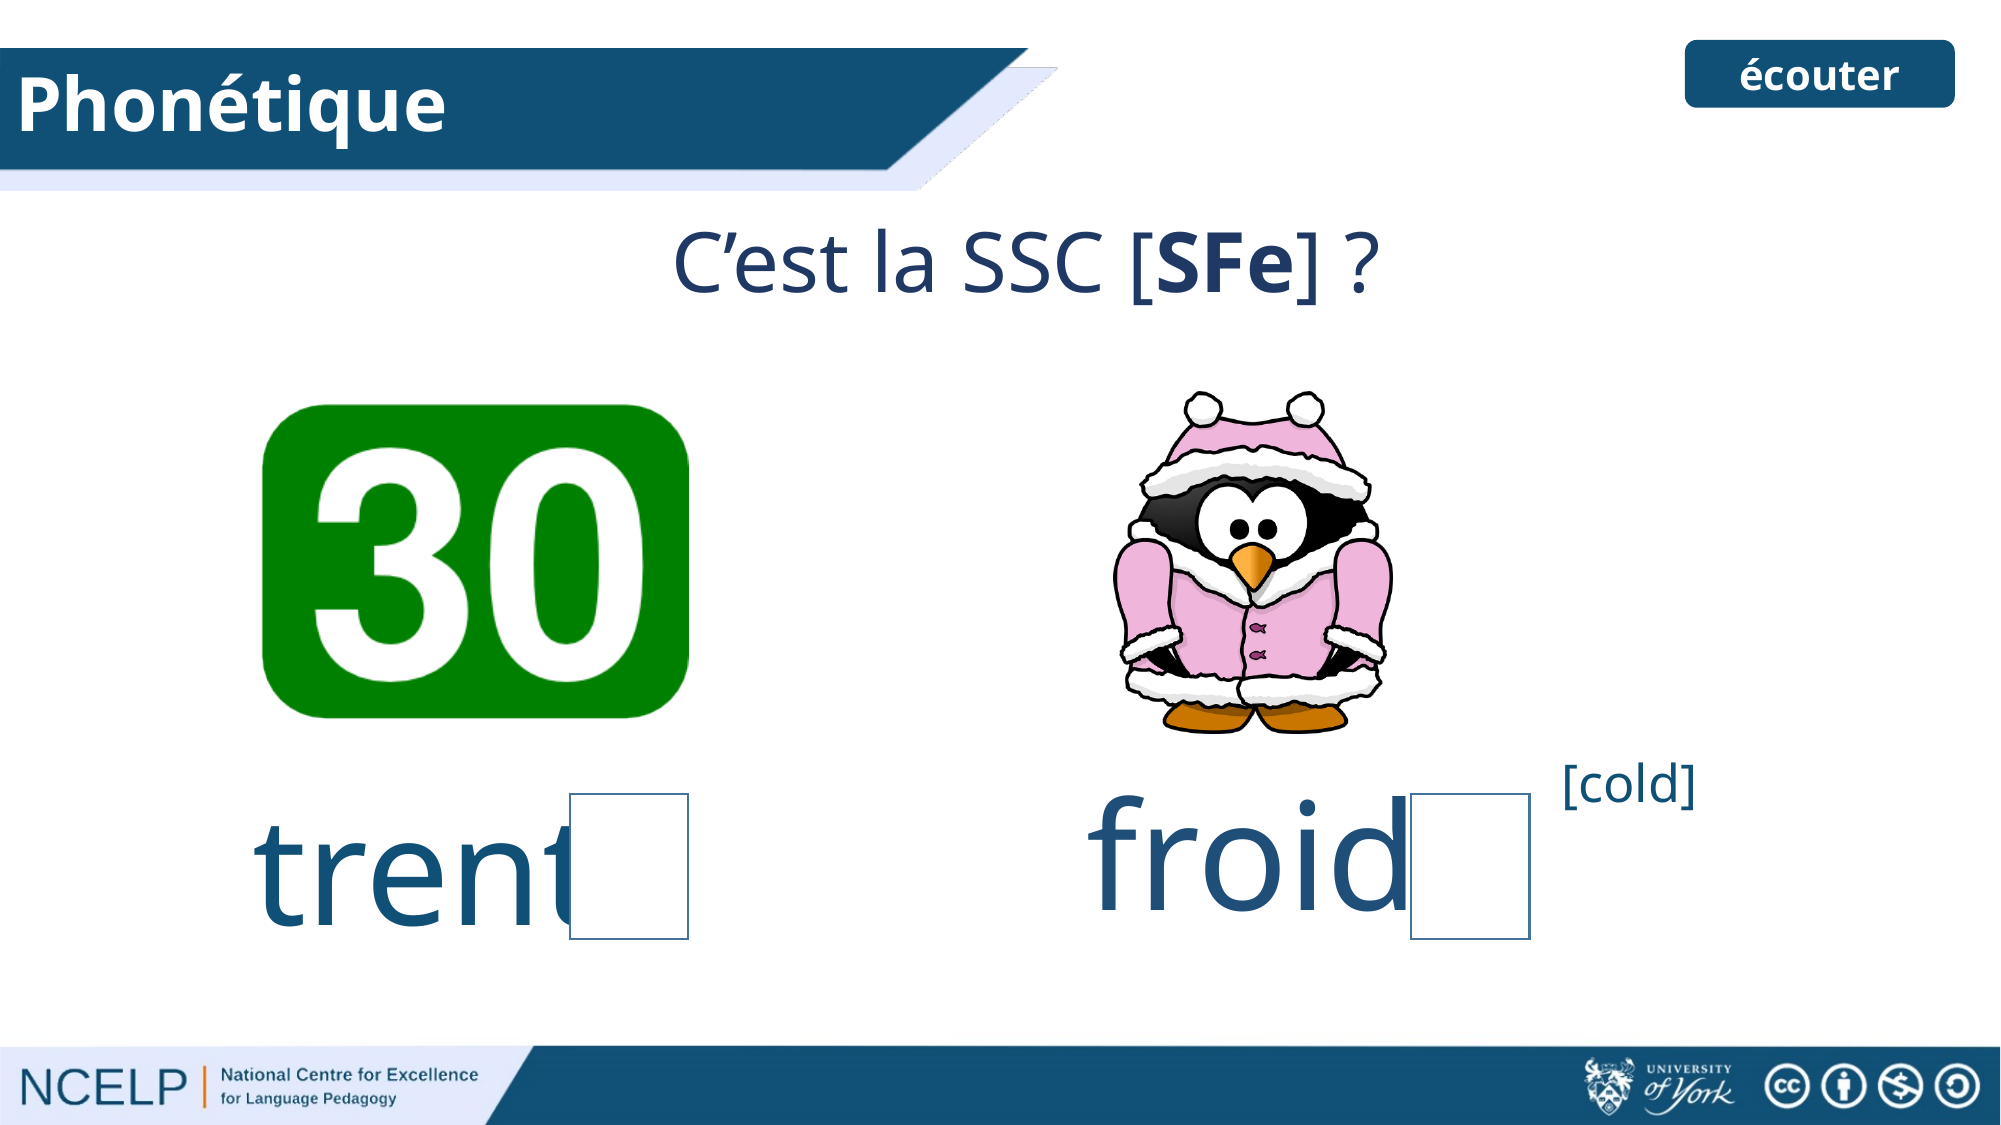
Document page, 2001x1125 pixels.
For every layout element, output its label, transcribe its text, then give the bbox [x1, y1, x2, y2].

text_box froid [995, 752, 1511, 948]
picture [0, 0, 2001, 1125]
text_box C’est la SSC [SFe] ? [656, 201, 1397, 317]
text_box [cold] [1495, 743, 1763, 821]
text_box trente [53, 768, 881, 963]
text_box [569, 793, 689, 940]
text_box [1410, 793, 1531, 940]
text_box écouter [1685, 40, 1954, 107]
